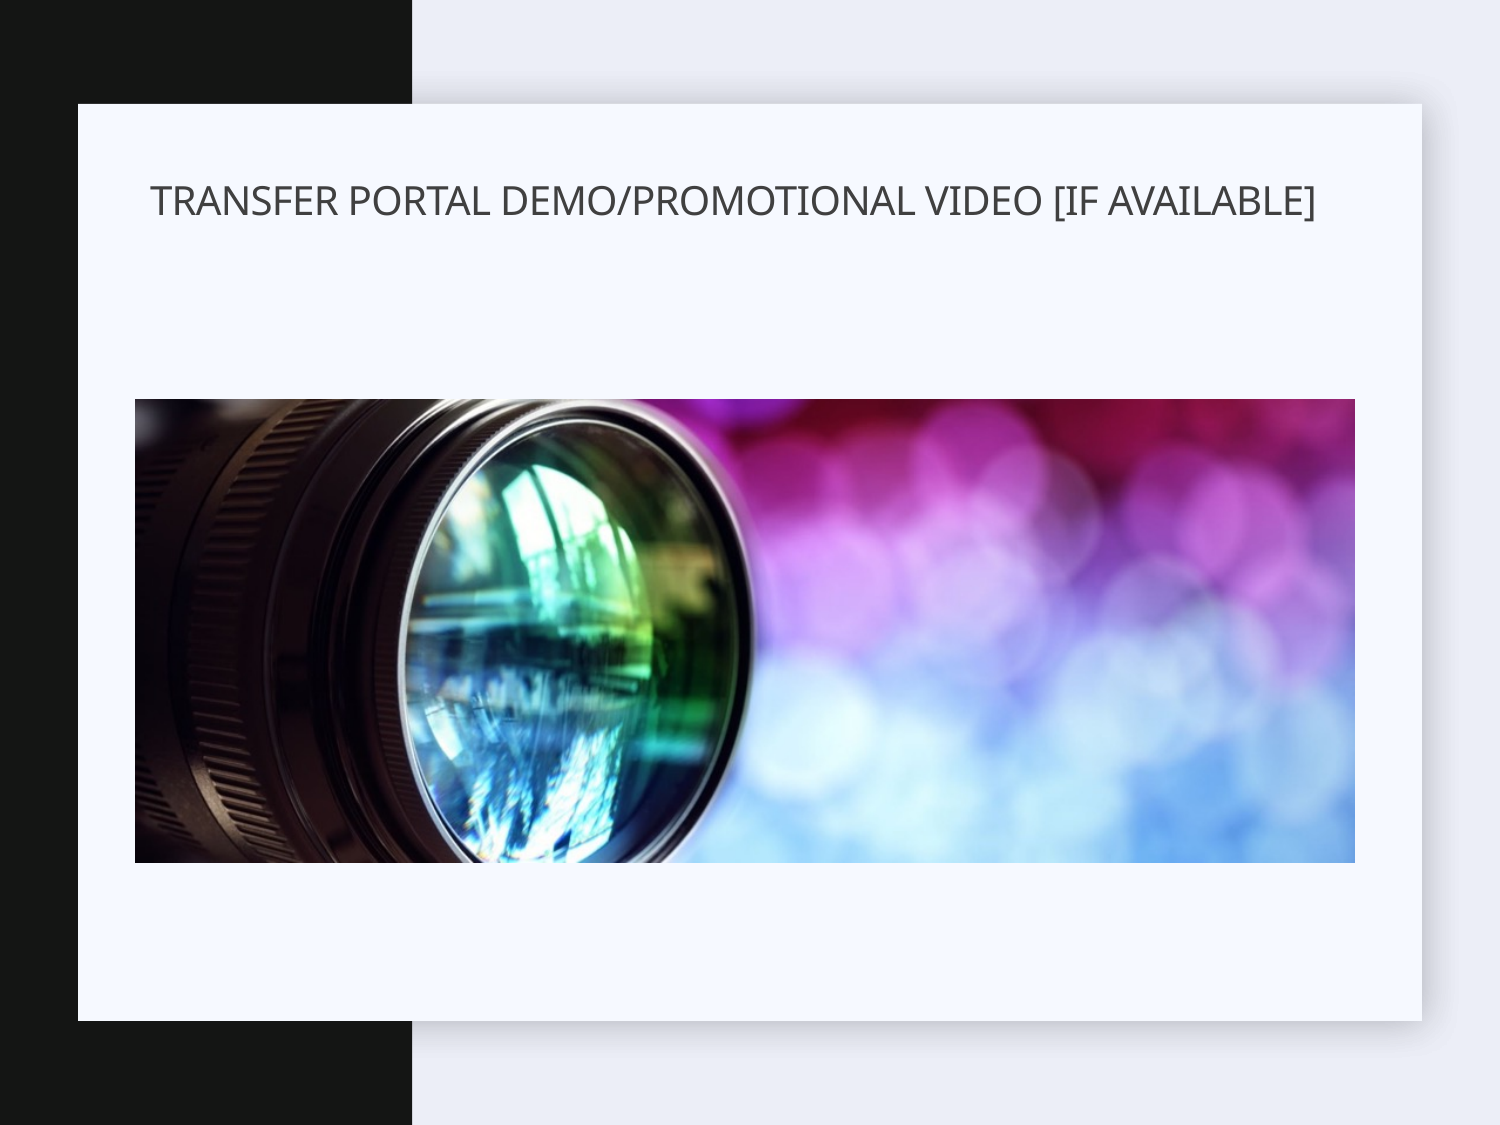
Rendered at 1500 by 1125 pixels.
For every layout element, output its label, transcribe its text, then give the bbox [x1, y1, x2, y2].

title Transfer Portal demo/promotional video [if available] [135, 154, 1373, 251]
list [134, 399, 1356, 864]
